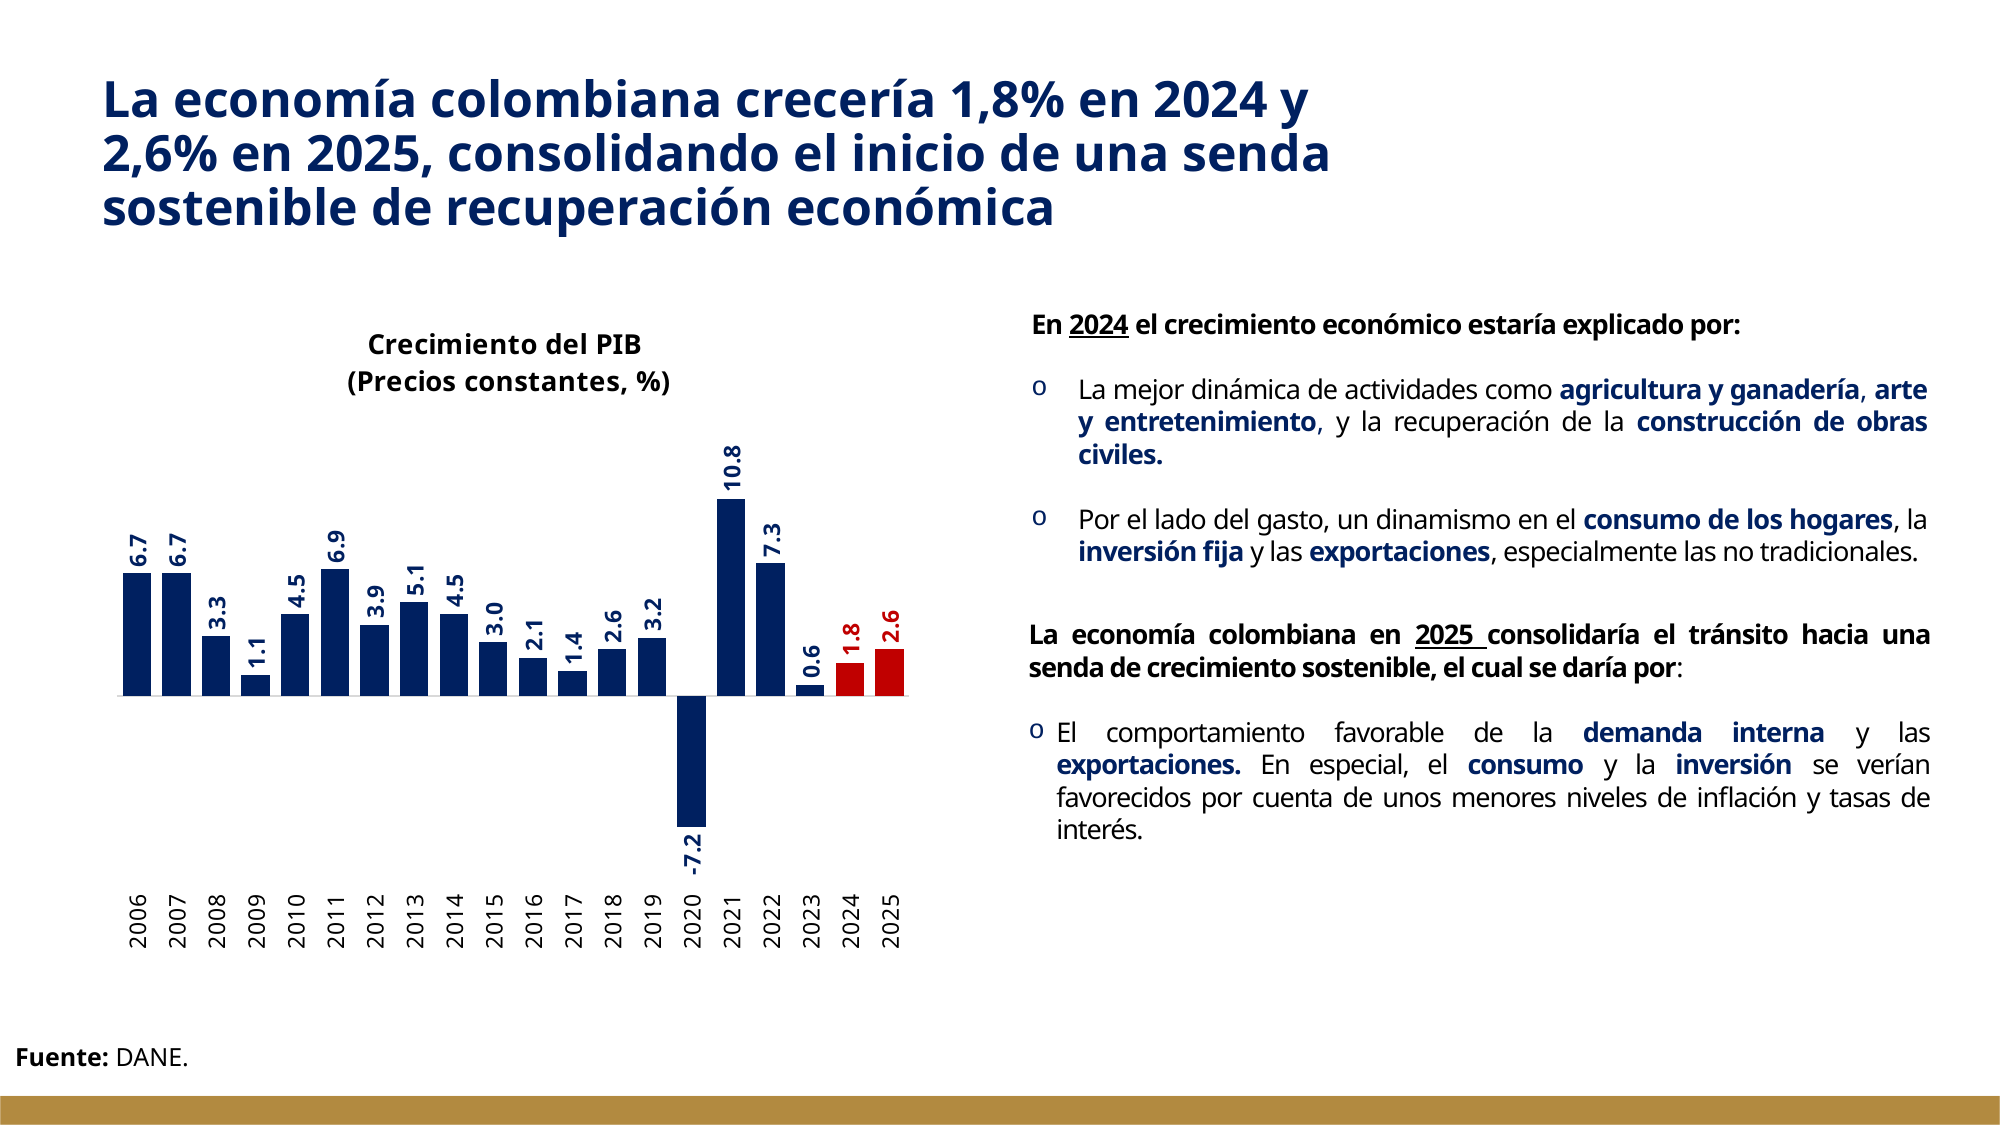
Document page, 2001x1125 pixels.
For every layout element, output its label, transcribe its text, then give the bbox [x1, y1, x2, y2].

picture [0, 0, 2000, 1125]
text_box La economía colombiana crecería 1,8% en 2024 y 2,6% en 2025, consolidando el inicio de una senda sostenible de recuperación económica [86, 53, 1398, 258]
text_box Fuente: DANE. [0, 1028, 820, 1090]
text_box La economía colombiana en 2025 consolidaría el tránsito hacia una senda de crecimiento sostenible, el cual se daría por: El comportamiento favorable de la demanda interna y las exportaciones. En especial, el consumo y la inversión se verían favorecidos por cuenta de unos menores niveles de inflación y tasas de interés. [1001, 615, 1957, 847]
chart [86, 294, 932, 992]
text_box En 2024 el crecimiento económico estaría explicado por: La mejor dinámica de actividades como agricultura y ganadería, arte y entretenimiento, y la recuperación de la construcción de obras civiles. Por el lado del gasto, un dinamismo en el consumo de los hogares, la inversión fija y las exportaciones, especialmente las no tradicionales. [1001, 293, 1957, 581]
